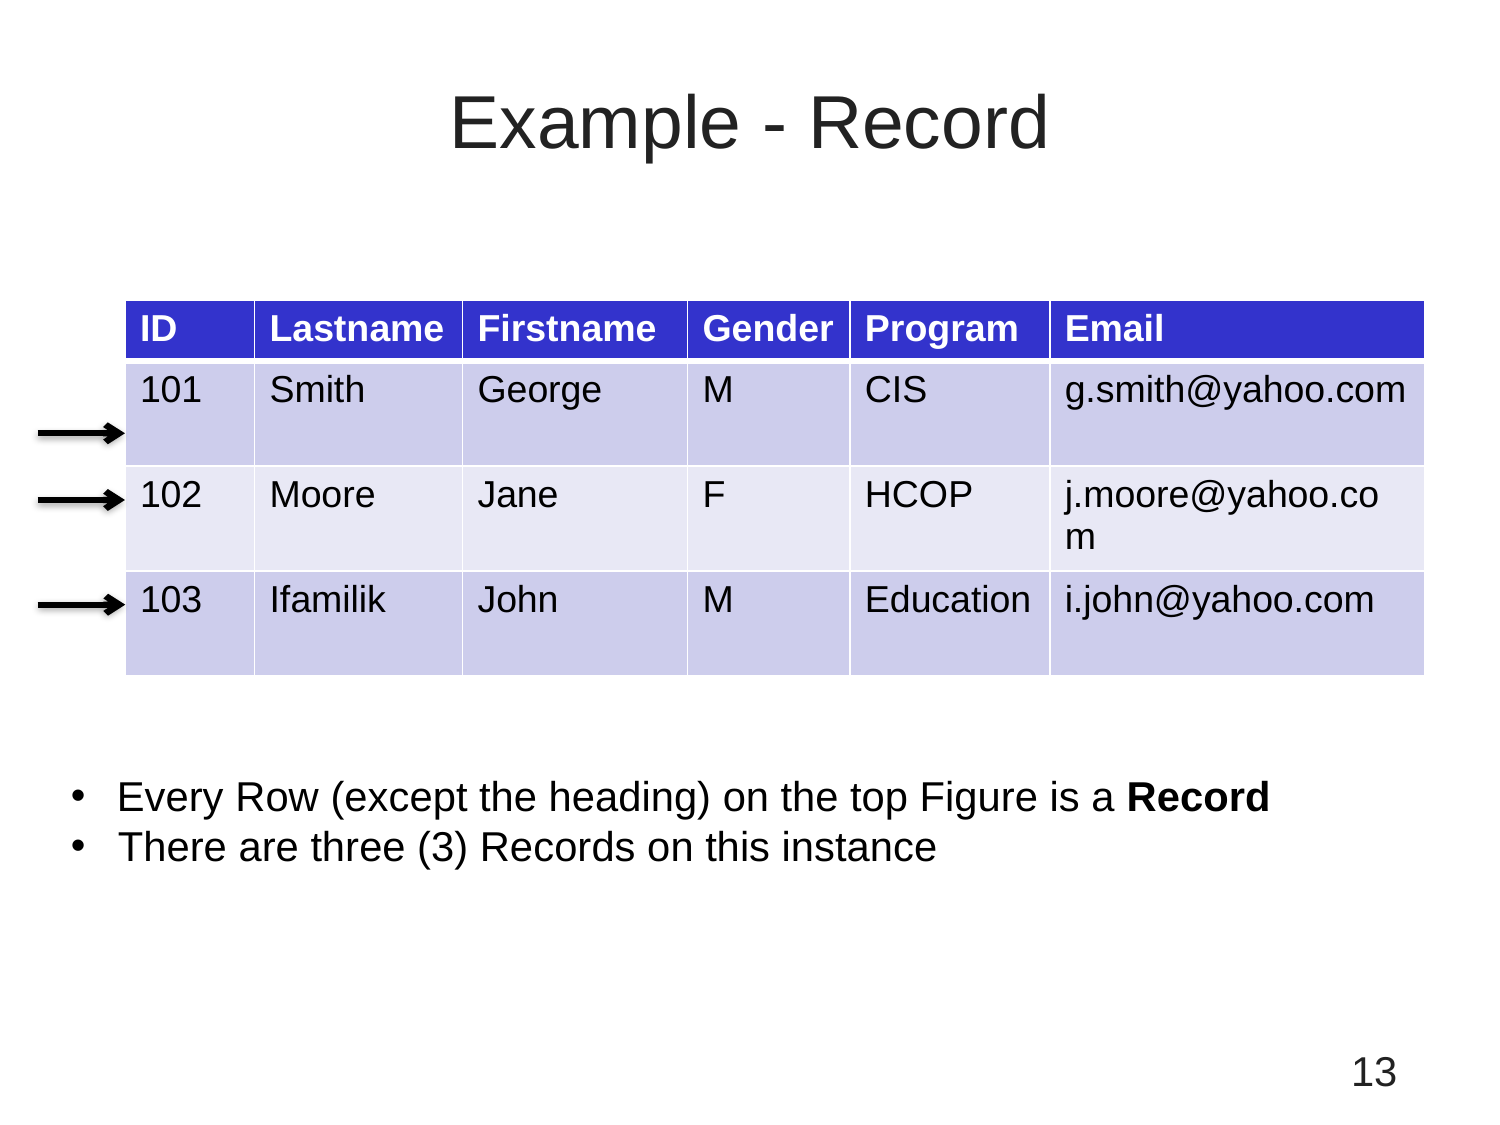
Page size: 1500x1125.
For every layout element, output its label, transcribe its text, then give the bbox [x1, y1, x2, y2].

table_cell Moore [255, 467, 462, 570]
table_cell 102 [126, 467, 254, 570]
title Example - Record [87, 24, 1413, 213]
table_cell 101 [126, 364, 254, 465]
table_cell M [688, 572, 849, 675]
table_header Firstname [463, 301, 687, 358]
table_cell Smith [255, 364, 462, 465]
table_header Email [1051, 301, 1424, 358]
table_cell CIS [851, 364, 1049, 465]
slide_number 13 [1074, 1037, 1413, 1101]
table_cell j.moore@yahoo.com [1051, 467, 1424, 570]
table_cell Education [851, 572, 1049, 675]
table_cell g.smith@yahoo.com [1051, 364, 1424, 465]
table_cell George [463, 364, 687, 465]
table_cell 103 [126, 572, 254, 675]
table_cell F [688, 467, 849, 570]
table_header ID [126, 301, 254, 358]
table_header Gender [688, 301, 849, 358]
table_cell Ifamilik [255, 572, 462, 675]
table_cell HCOP [851, 467, 1049, 570]
table_cell John [463, 572, 687, 675]
table_cell Jane [463, 467, 687, 570]
table_cell i.john@yahoo.com [1051, 572, 1424, 675]
table_header Lastname [255, 301, 462, 358]
table_cell M [688, 364, 849, 465]
text_box Every Row (except the heading) on the top Figure is a Record There are three (3) Records on this instance [56, 762, 1286, 878]
table_header Program [851, 301, 1049, 358]
